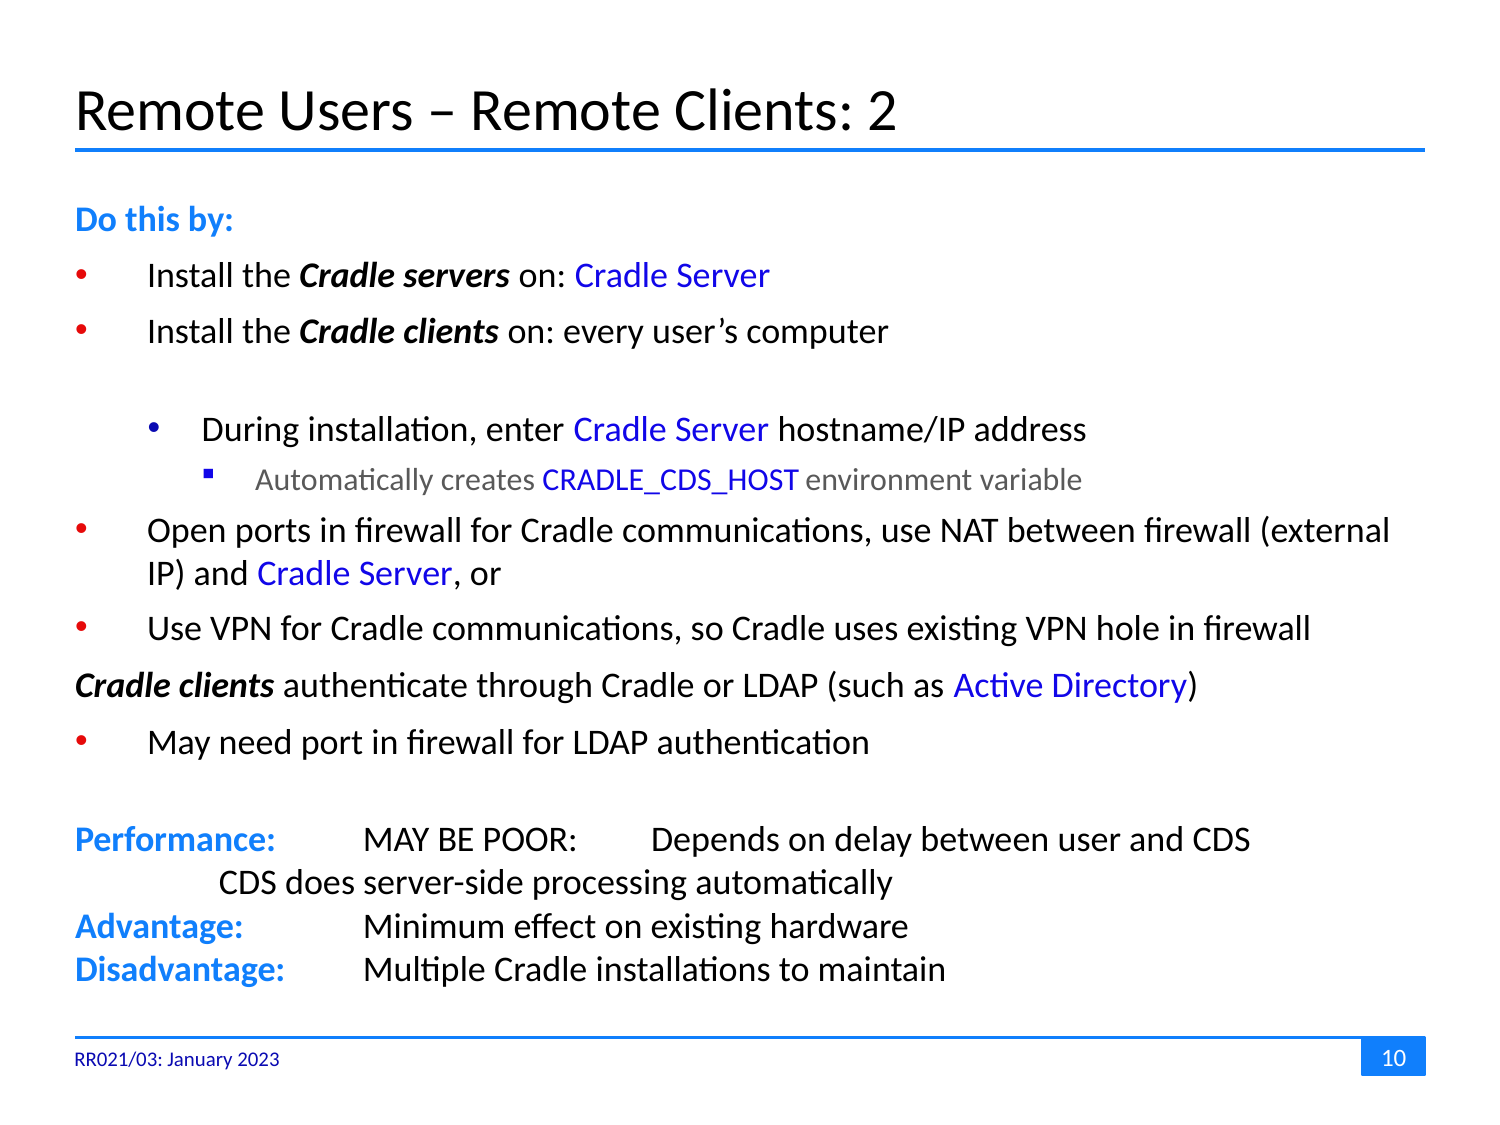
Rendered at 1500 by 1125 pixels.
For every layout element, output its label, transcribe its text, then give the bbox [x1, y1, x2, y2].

list Do this by: Install the Cradle servers on: Cradle Server Install the Cradle clients on: every user’s computer During installation, enter Cradle Server hostname/IP address Automatically creates CRADLE_CDS_HOST environment variable Open ports in firewall for Cradle communications, use NAT between firewall (external IP) and Cradle Server, or Use VPN for Cradle communications, so Cradle uses existing VPN hole in firewall Cradle clients authenticate through Cradle or LDAP (such as Active Directory) May need port in firewall for LDAP authentication Performance: MAY BE POOR: Depends on delay between user and CDS CDS does server-side processing automatically Advantage: Minimum effect on existing hardware Disadvantage: Multiple Cradle installations to maintain [75, 187, 1425, 1005]
title Remote Users – Remote Clients: 2 [75, 62, 1425, 150]
